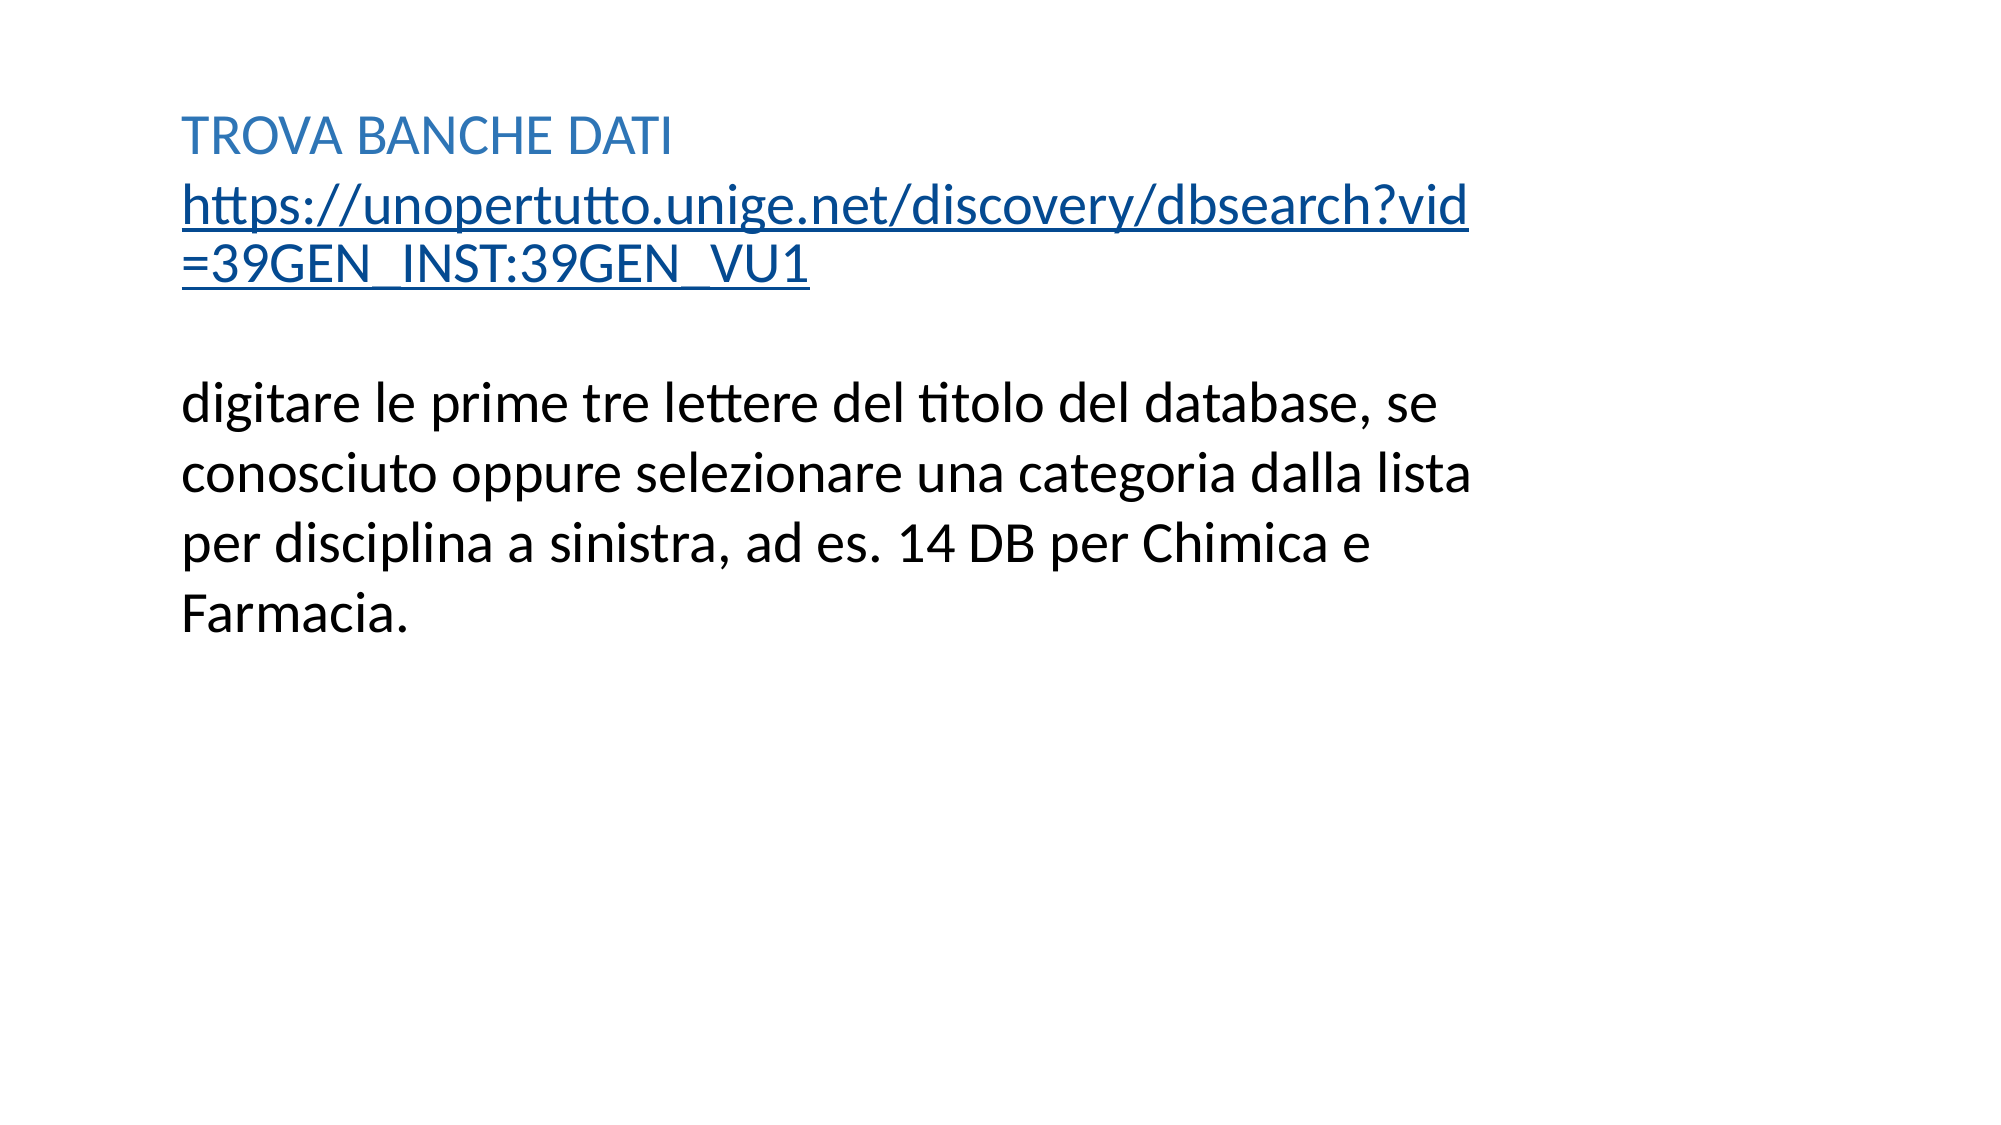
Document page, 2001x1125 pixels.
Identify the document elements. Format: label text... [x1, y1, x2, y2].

text_box TROVA BANCHE DATI https://unopertutto.unige.net/discovery/dbsearch?vid=39GEN_INST:39GEN_VU1 digitare le prime tre lettere del titolo del database, se conosciuto oppure selezionare una categoria dalla lista per disciplina a sinistra, ad es. 14 DB per Chimica e Farmacia. [166, 88, 1500, 594]
